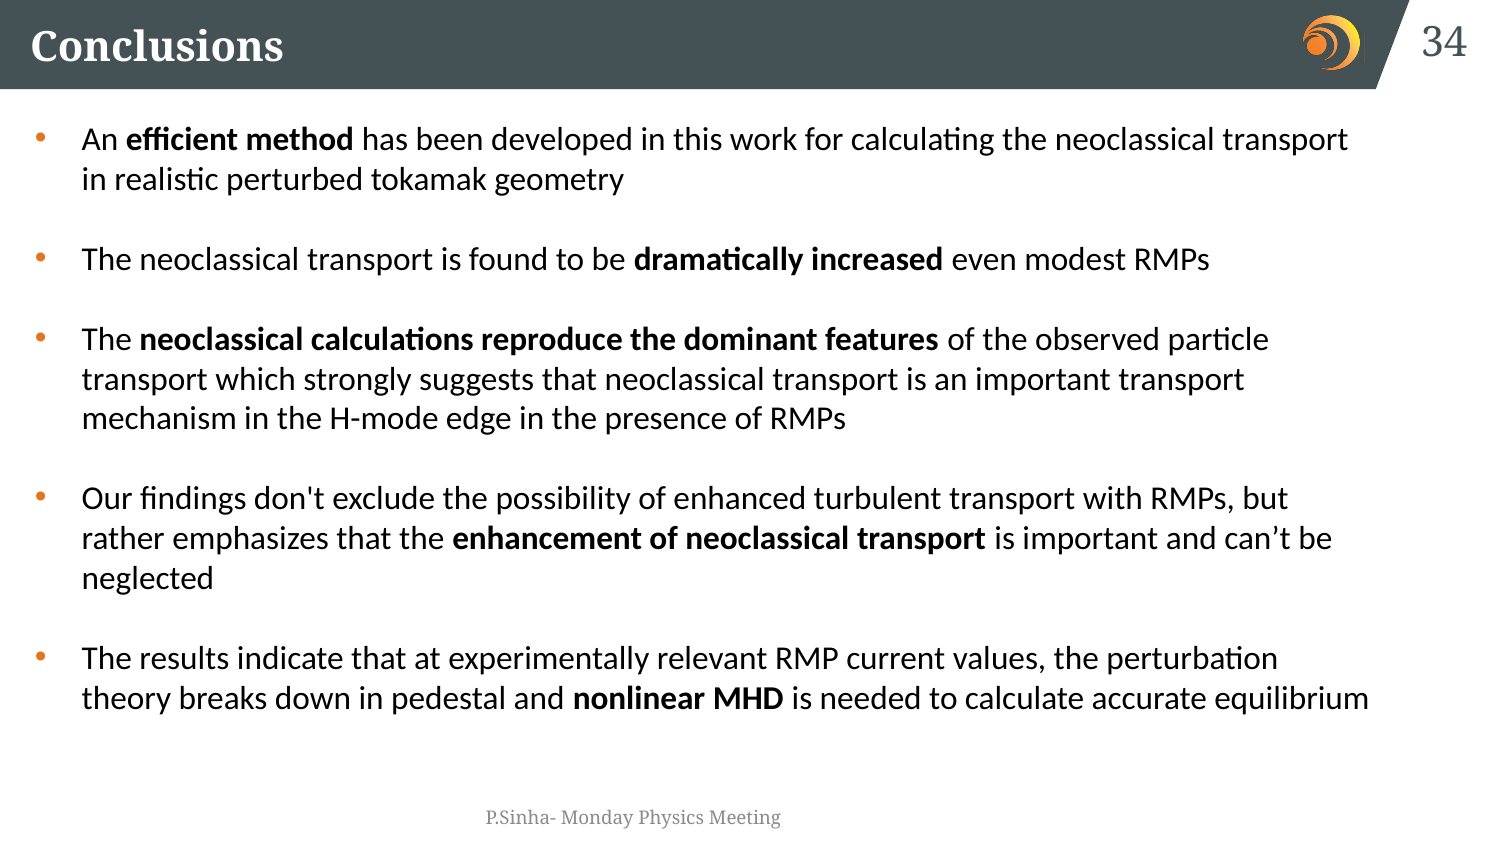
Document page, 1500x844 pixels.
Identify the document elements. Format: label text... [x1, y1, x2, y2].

picture [1269, 0, 1365, 100]
title Conclusions [0, 0, 1282, 90]
text_box An efficient method has been developed in this work for calculating the neoclassical transport in realistic perturbed tokamak geometry The neoclassical transport is found to be dramatically increased even modest RMPs The neoclassical calculations reproduce the dominant features of the observed particle transport which strongly suggests that neoclassical transport is an important transport mechanism in the H-mode edge in the presence of RMPs Our findings don't exclude the possibility of enhanced turbulent transport with RMPs, but rather emphasizes that the enhancement of neoclassical transport is important and can’t be neglected The results indicate that at experimentally relevant RMP current values, the perturbation theory breaks down in pedestal and nonlinear MHD is needed to calculate accurate equilibrium [19, 109, 1389, 844]
slide_number 34 [1388, 0, 1500, 88]
